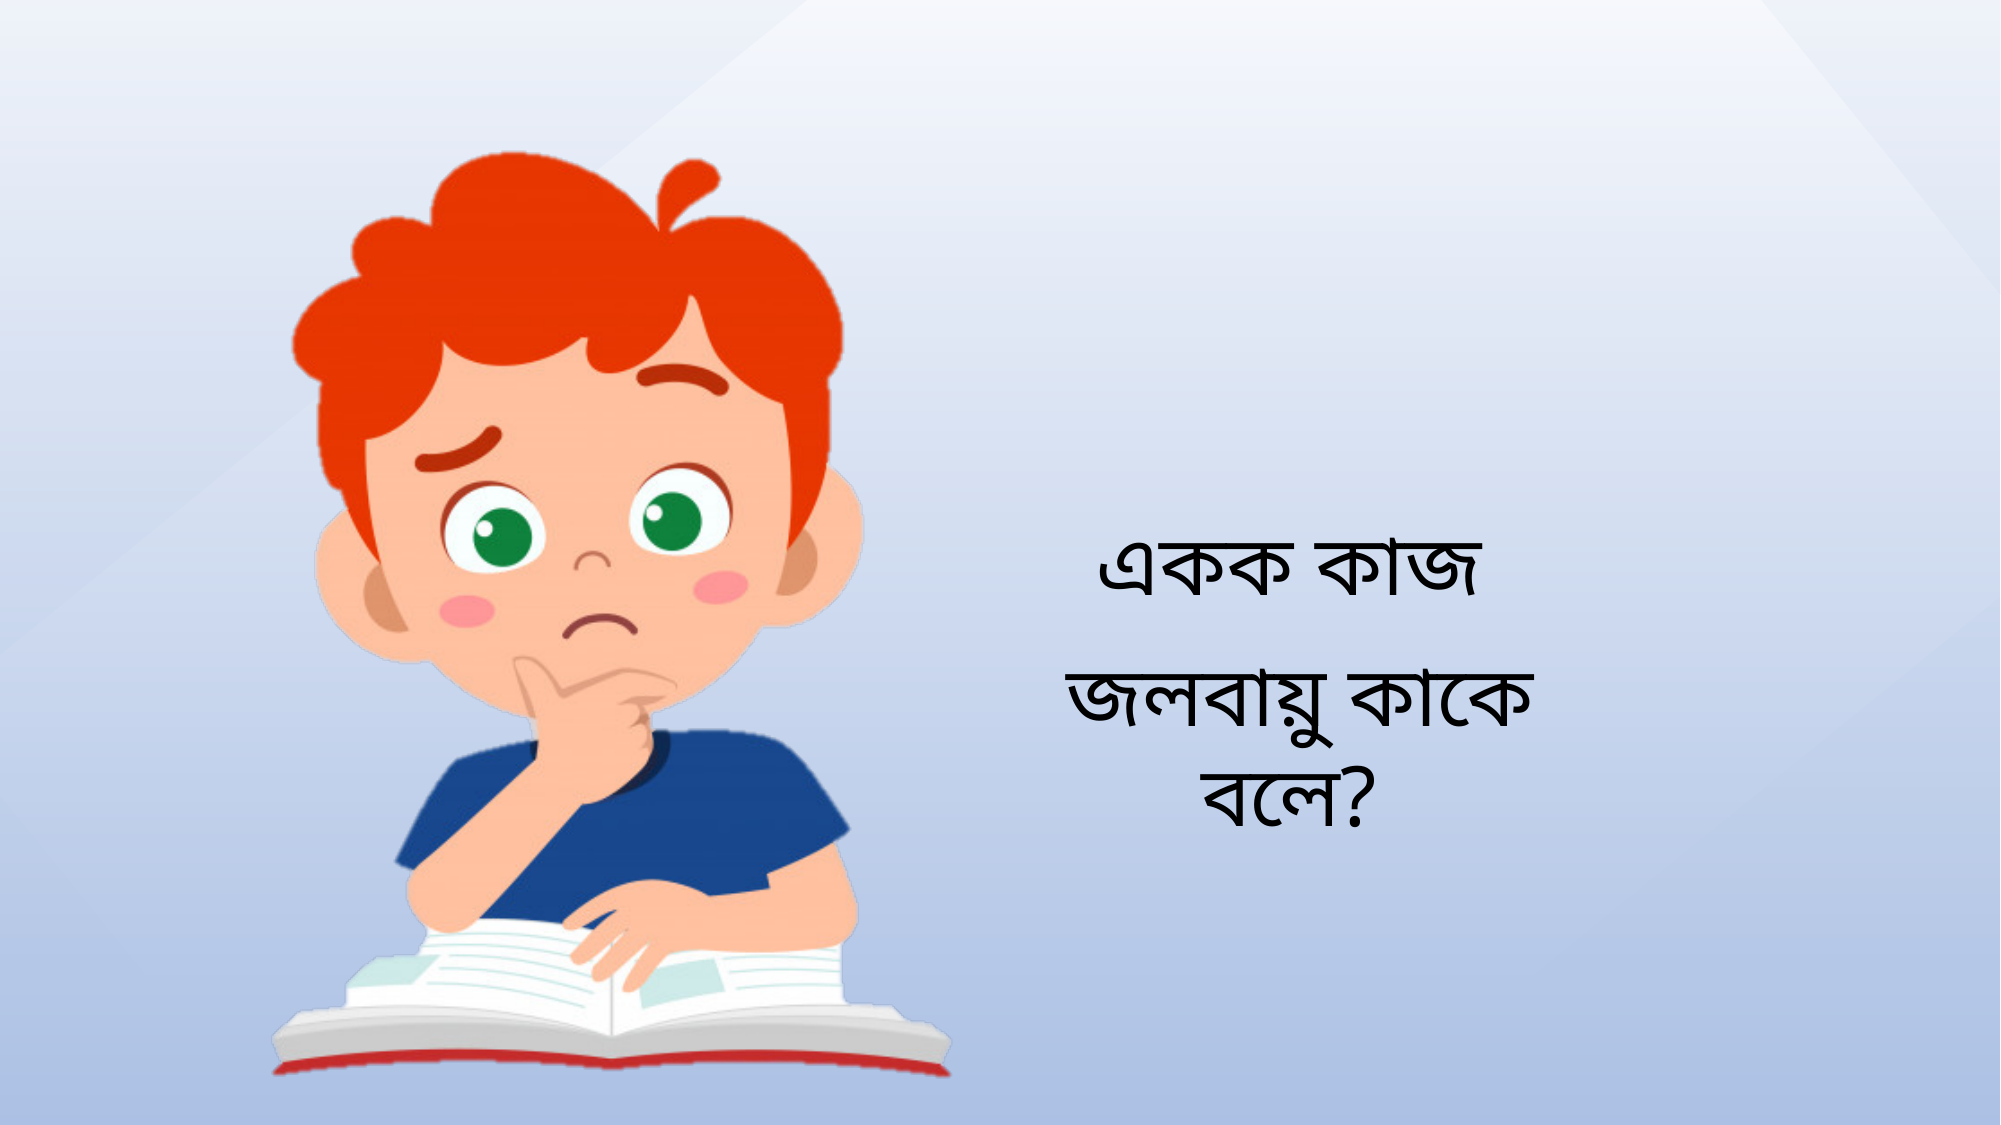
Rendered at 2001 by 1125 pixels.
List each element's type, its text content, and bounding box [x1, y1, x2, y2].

picture [246, 134, 969, 1096]
text_box জলবায়ু কাকে বলে? [999, 635, 1600, 851]
text_box একক কাজ [999, 504, 1600, 620]
